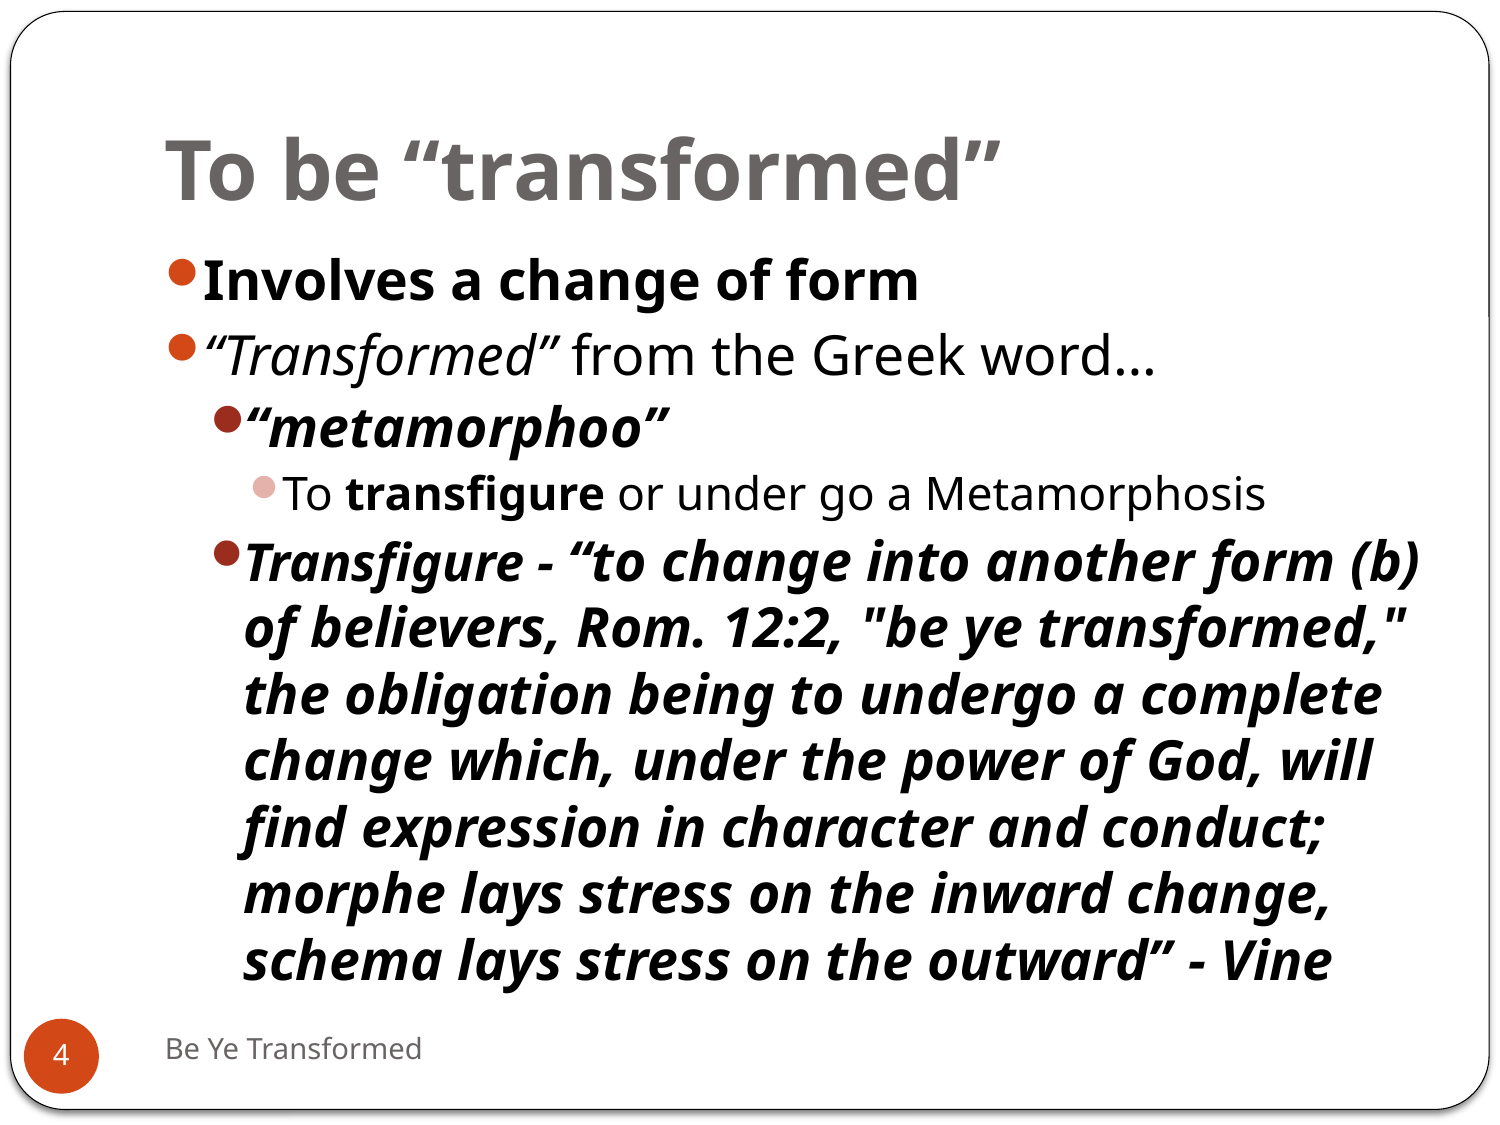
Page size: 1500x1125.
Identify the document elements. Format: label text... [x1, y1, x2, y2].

title To be “transformed” [150, 45, 1425, 233]
footer Be Ye Transformed [150, 1050, 800, 1088]
slide_number 4 [23, 1018, 99, 1094]
list Involves a change of form “Transformed” from the Greek word… “metamorphoo” To transfigure or under go a Metamorphosis Transfigure - “to change into another form (b) of believers, Rom. 12:2, "be ye transformed," the obligation being to undergo a complete change which, under the power of God, will find expression in character and conduct; morphe lays stress on the inward change, schema lays stress on the outward” - Vine [150, 237, 1463, 1050]
